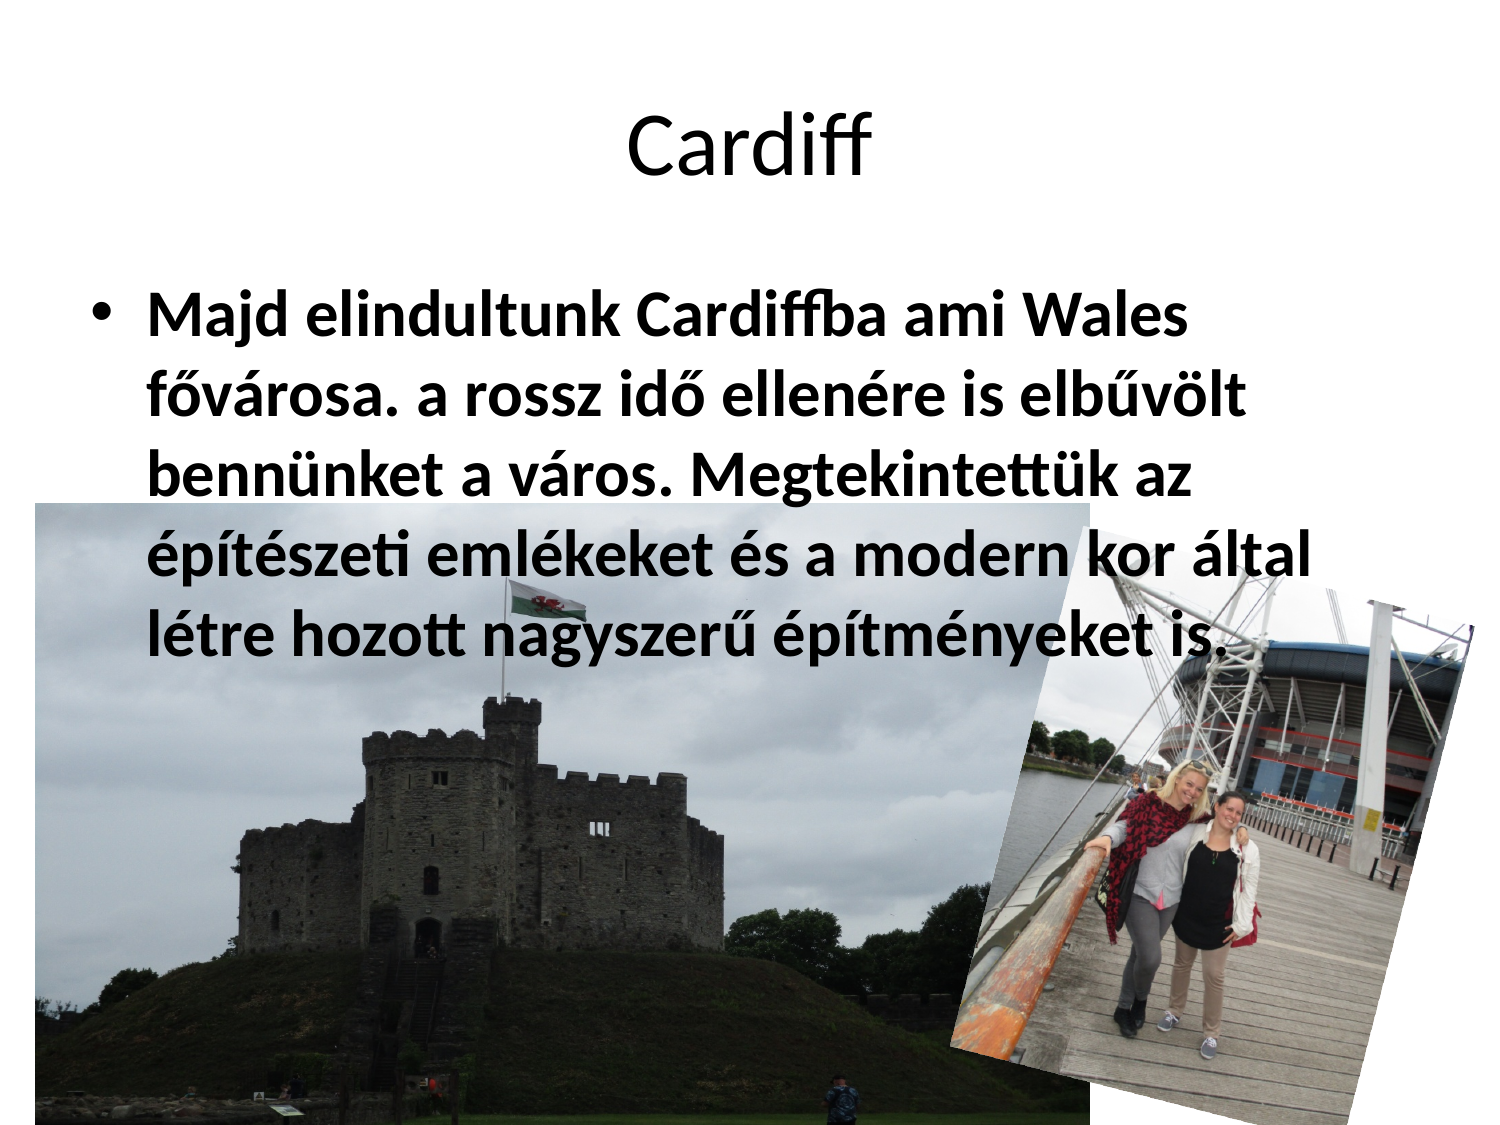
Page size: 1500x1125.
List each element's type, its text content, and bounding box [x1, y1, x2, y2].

list Majd elindultunk Cardiffba ami Wales fővárosa. a rossz idő ellenére is elbűvölt bennünket a város. Megtekintettük az építészeti emlékeket és a modern kor által létre hozott nagyszerű építményeket is. [75, 262, 1425, 631]
picture [34, 503, 1481, 1125]
title Cardiff [75, 45, 1425, 233]
